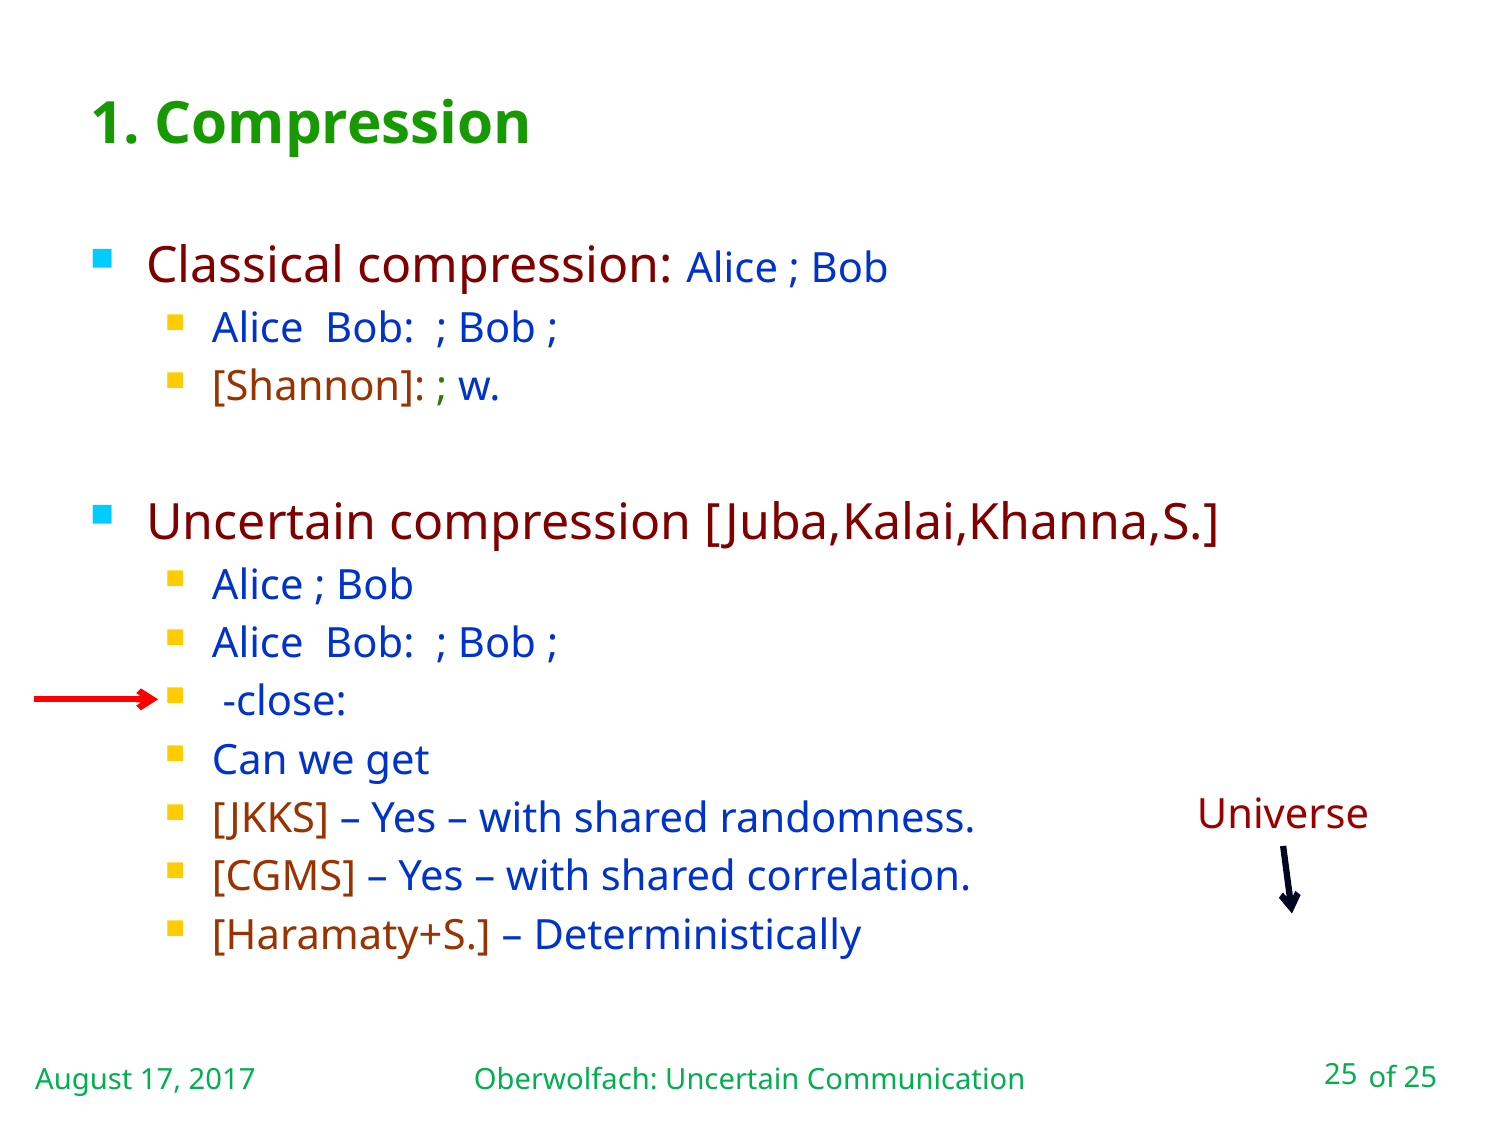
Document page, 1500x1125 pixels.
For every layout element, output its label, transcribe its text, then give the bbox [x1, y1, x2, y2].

slide_number 25 [1147, 1024, 1373, 1103]
text_box Universe [1182, 779, 1385, 845]
footer Oberwolfach: Uncertain Communication [360, 1024, 1140, 1103]
title 1. Compression [75, 62, 1425, 163]
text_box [1282, 845, 1293, 914]
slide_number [20, 1024, 360, 1103]
